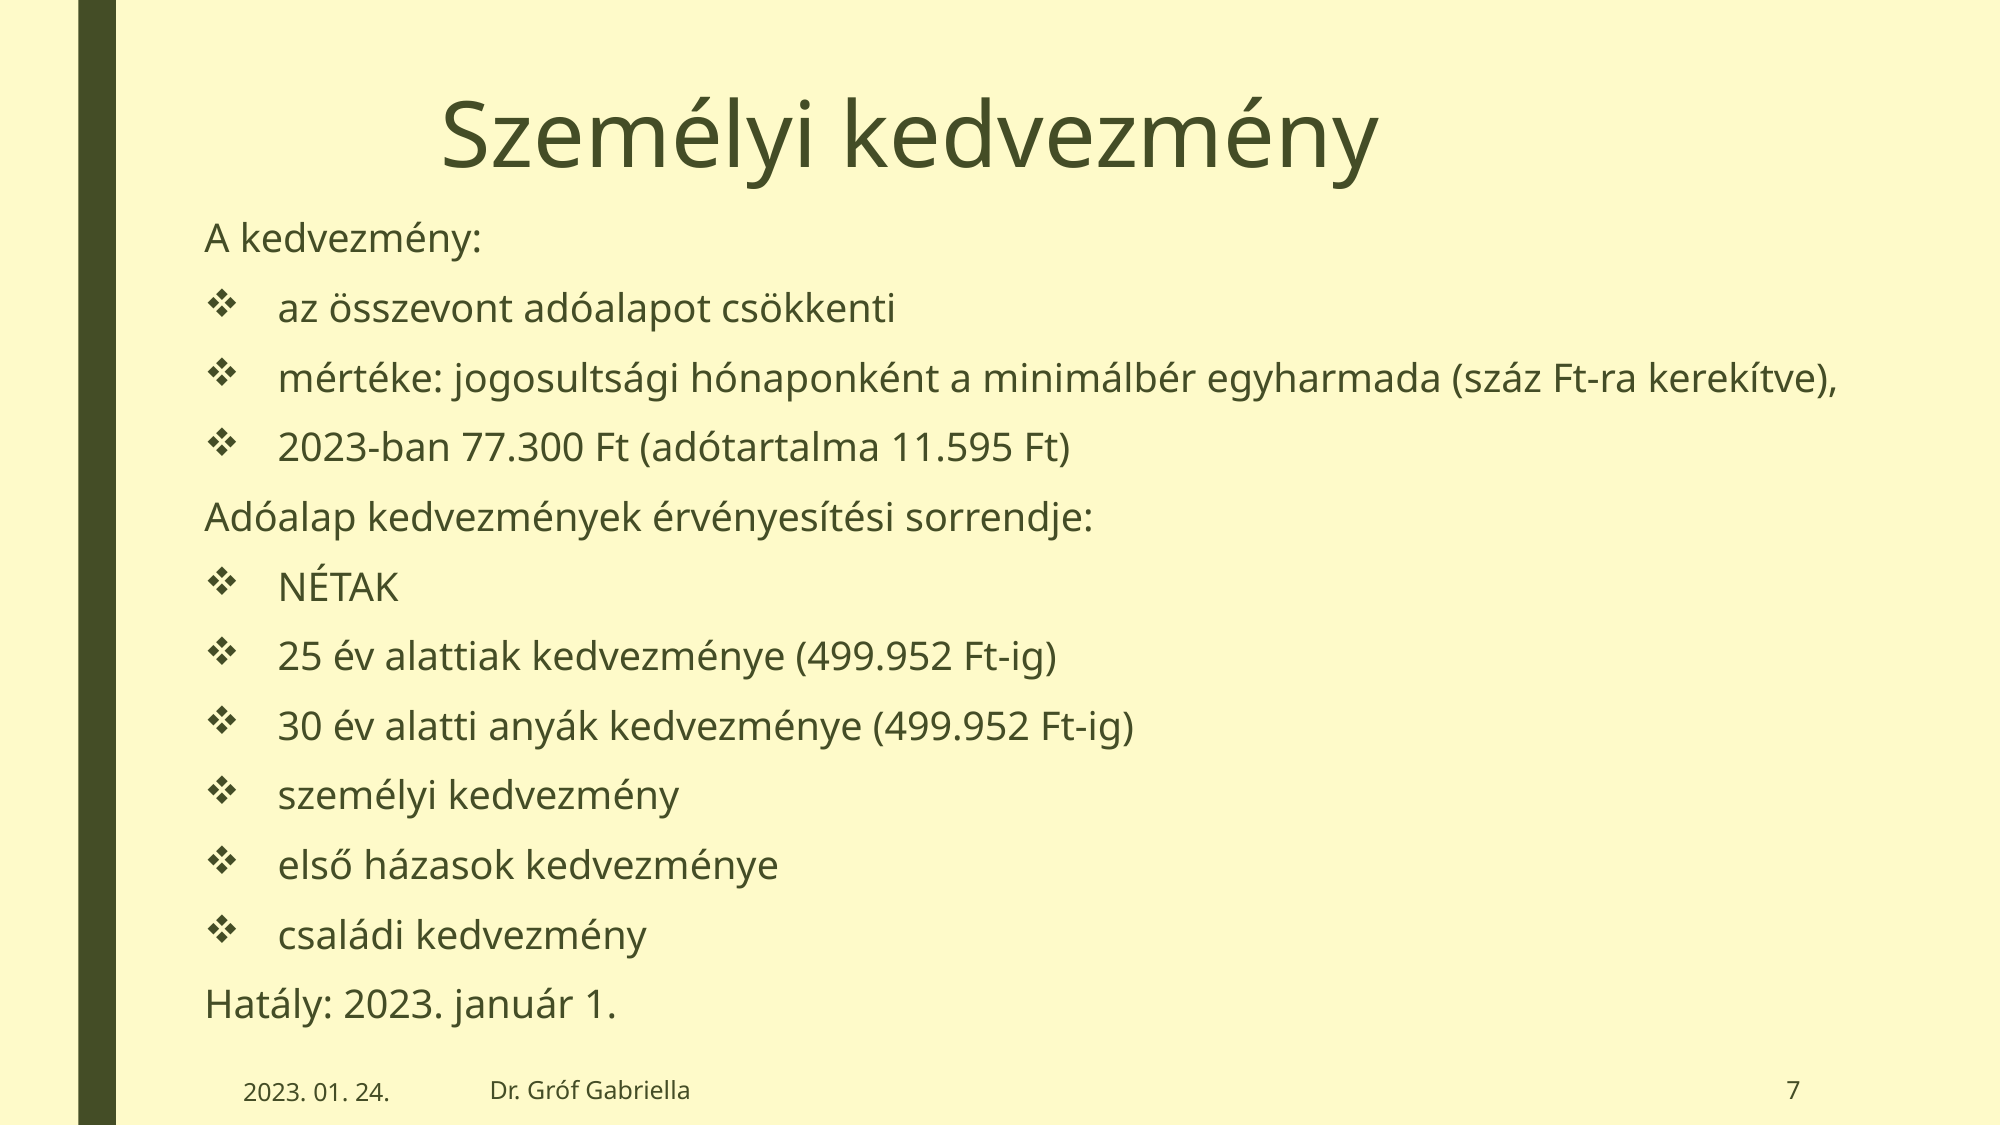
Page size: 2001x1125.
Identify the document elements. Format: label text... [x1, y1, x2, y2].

title Személyi kedvezmény [425, 81, 1888, 196]
slide_number 2023. 01. 24. [228, 1058, 426, 1125]
footer Dr. Gróf Gabriella [474, 1058, 1505, 1125]
list A kedvezmény: az összevont adóalapot csökkenti mértéke: jogosultsági hónaponként a minimálbér egyharmada (száz Ft-ra kerekítve), 2023-ban 77.300 Ft (adótartalma 11.595 Ft) Adóalap kedvezmények érvényesítési sorrendje: NÉTAK 25 év alattiak kedvezménye (499.952 Ft-ig) 30 év alatti anyák kedvezménye (499.952 Ft-ig) személyi kedvezmény első házasok kedvezménye családi kedvezmény Hatály: 2023. január 1. [189, 209, 1888, 1046]
slide_number 7 [1553, 1058, 1816, 1125]
